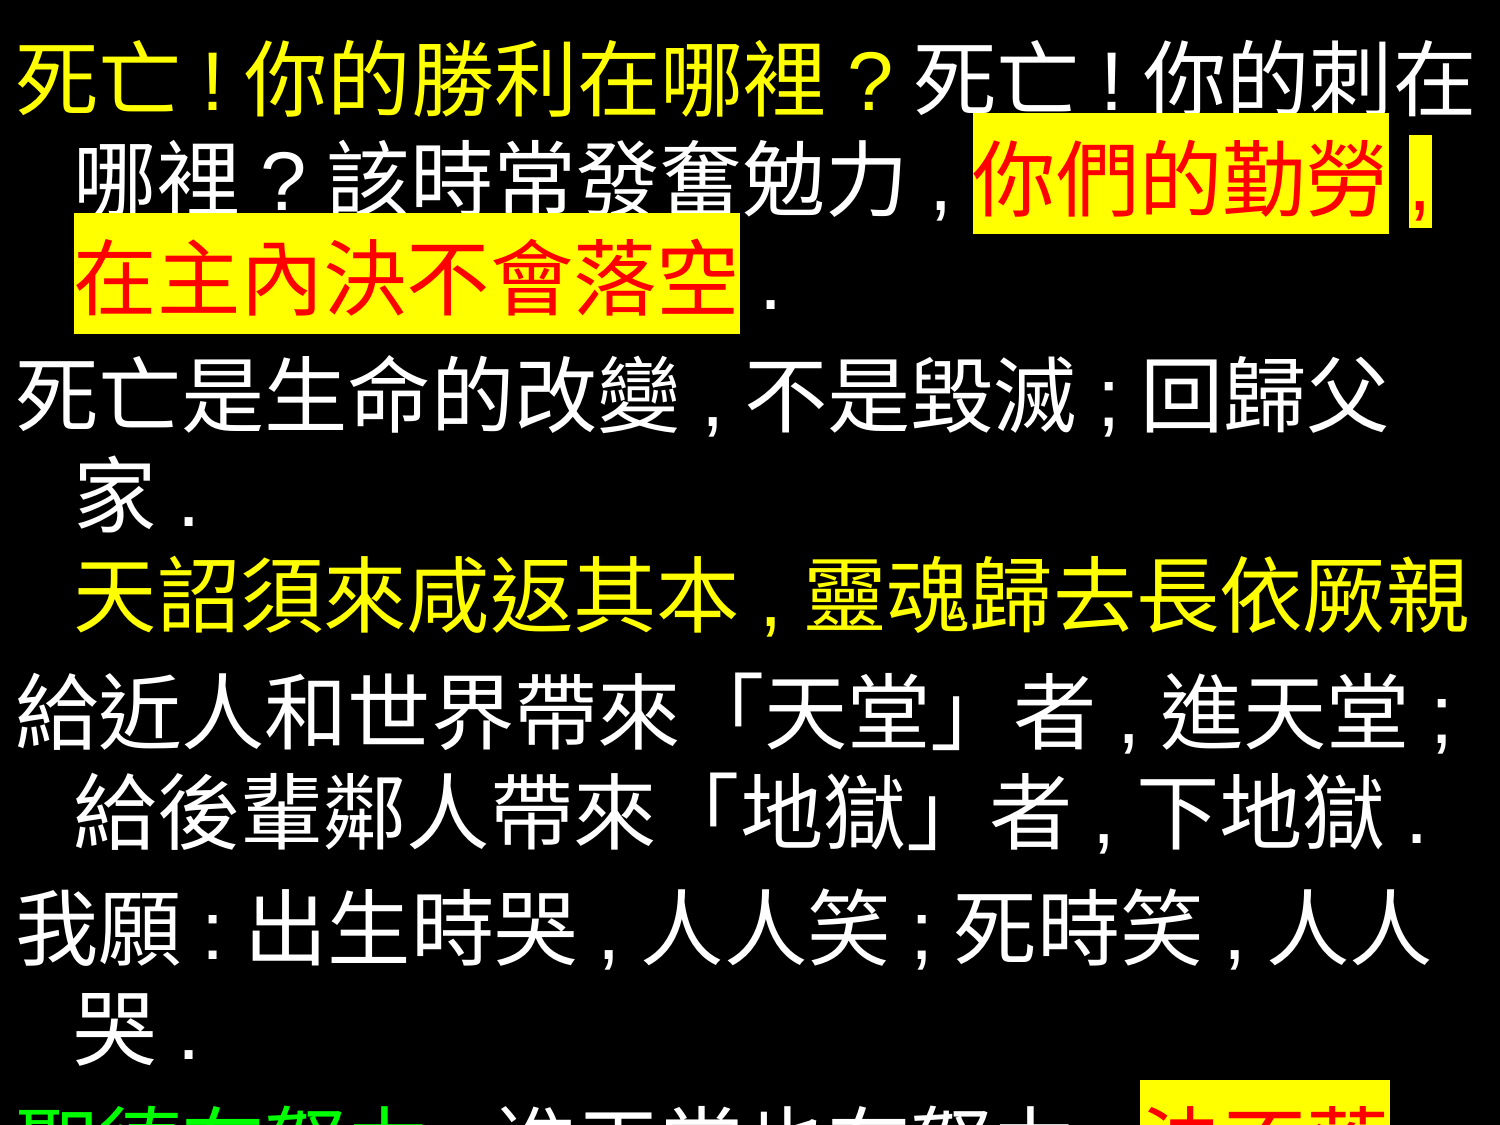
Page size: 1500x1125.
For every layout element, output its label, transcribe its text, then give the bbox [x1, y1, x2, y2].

subtitle 死亡!你的勝利在哪裡?死亡!你的刺在哪裡?該時常發奮勉力,你們的勤勞,在主內決不會落空. 死亡是生命的改變,不是毀滅;回歸父家. 天詔須來咸返其本,靈魂歸去長依厥親 給近人和世界帶來「天堂」者,進天堂;給後輩鄰人帶來「地獄」者,下地獄. 我願:出生時哭,人人笑;死時笑,人人哭. 聖德在努力,進天堂也在努力,決不落空. [0, 19, 1500, 1125]
